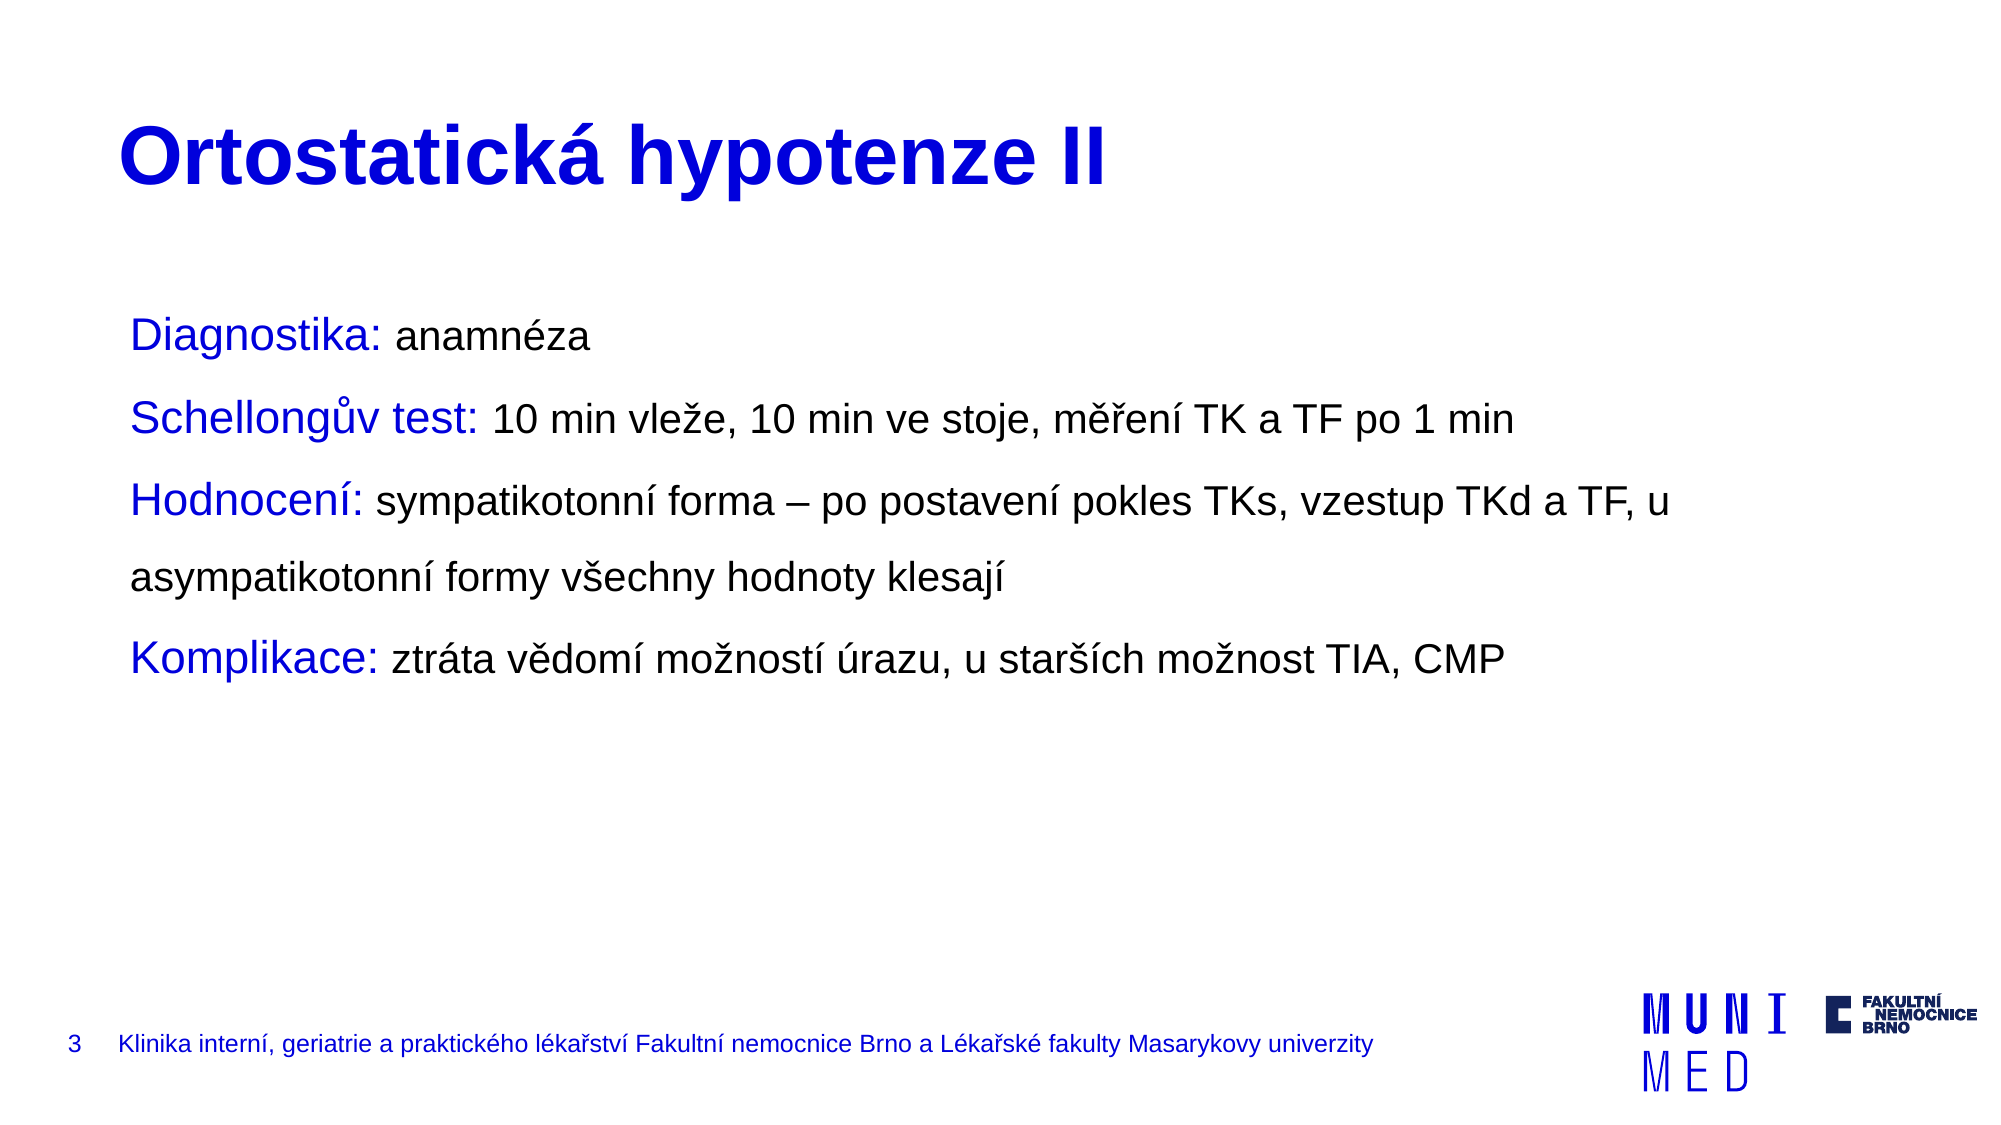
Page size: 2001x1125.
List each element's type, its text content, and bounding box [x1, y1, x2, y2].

title Ortostatická hypotenze II [118, 118, 1883, 193]
footer Klinika interní, geriatrie a praktického lékařství Fakultní nemocnice Brno a Lékařské fakulty Masarykovy univerzity [118, 1021, 1418, 1063]
list Diagnostika: anamnéza Schellongův test: 10 min vleže, 10 min ve stoje, měření TK a TF po 1 min Hodnocení: sympatikotonní forma – po postavení pokles TKs, vzestup TKd a TF, u asympatikotonní formy všechny hodnoty klesají Komplikace: ztráta vědomí možností úrazu, u starších možnost TIA, CMP [118, 277, 1883, 957]
slide_number 3 [67, 1021, 110, 1063]
